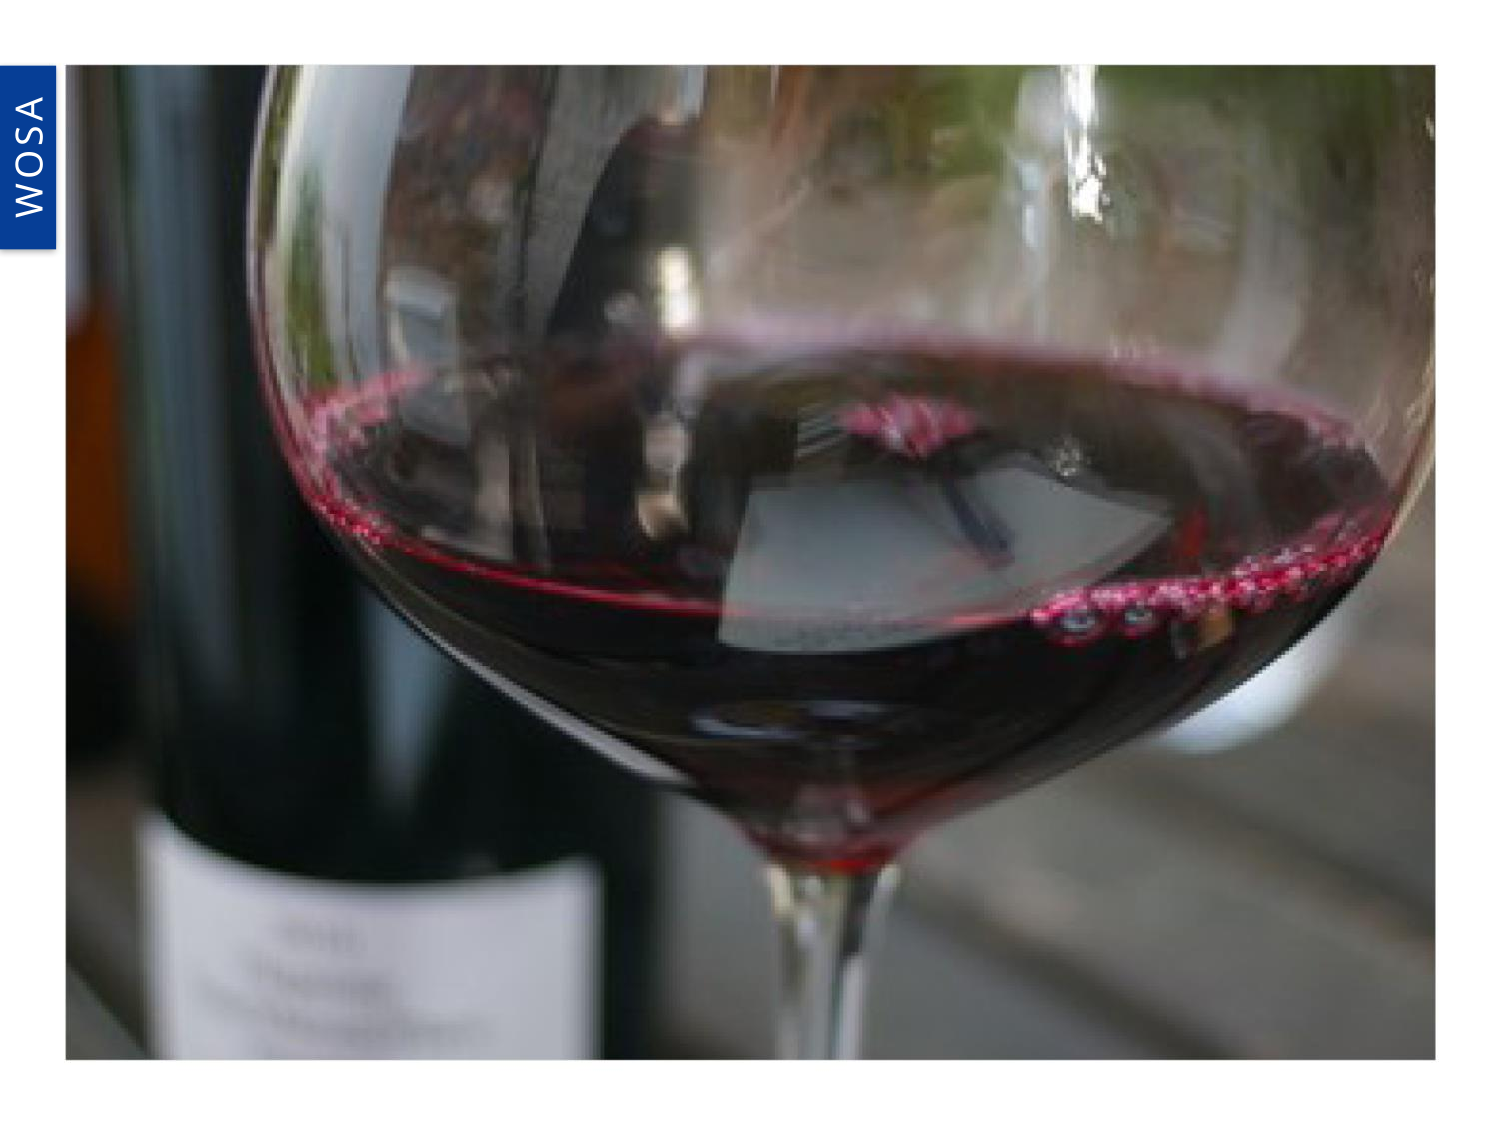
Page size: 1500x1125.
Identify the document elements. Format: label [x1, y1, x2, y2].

text_box [0, 65, 59, 250]
picture [0, 0, 1500, 1125]
